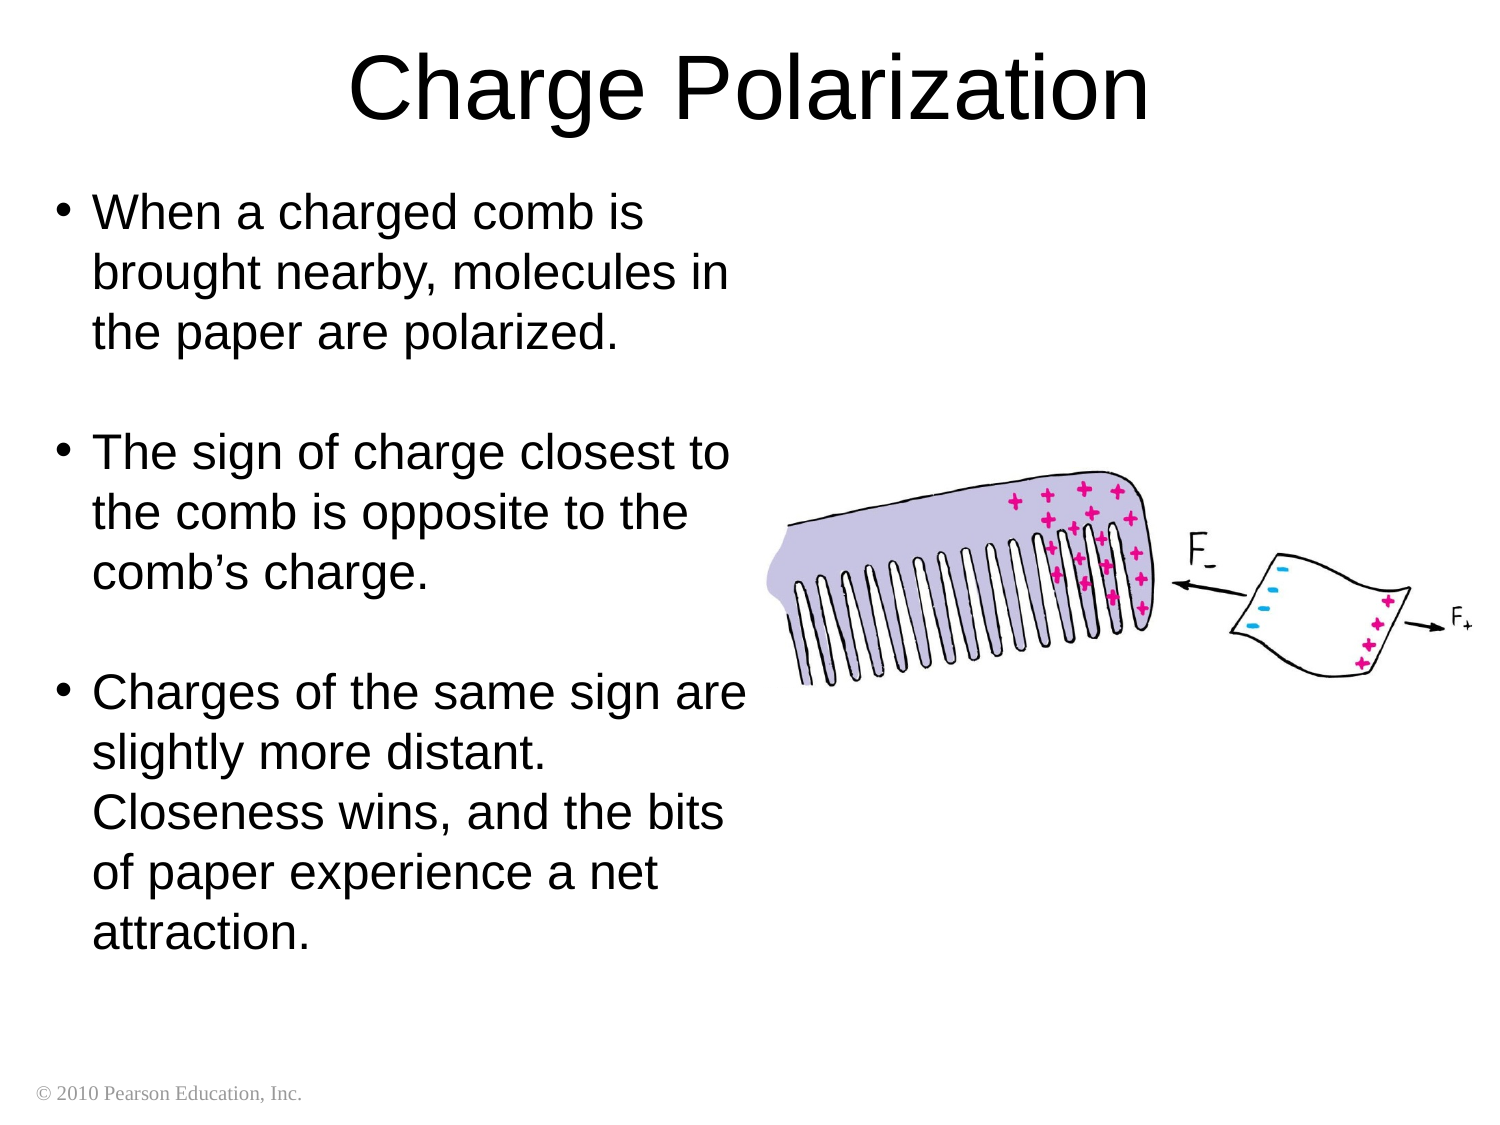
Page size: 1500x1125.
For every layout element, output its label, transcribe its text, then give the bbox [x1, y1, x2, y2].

text_box When a charged comb is brought nearby, molecules in the paper are polarized. The sign of charge closest to the comb is opposite to the comb’s charge. Charges of the same sign are slightly more distant. Closeness wins, and the bits of paper experience a net attraction. [40, 172, 765, 1033]
title Charge Polarization [0, 0, 1500, 166]
picture [763, 467, 1474, 688]
